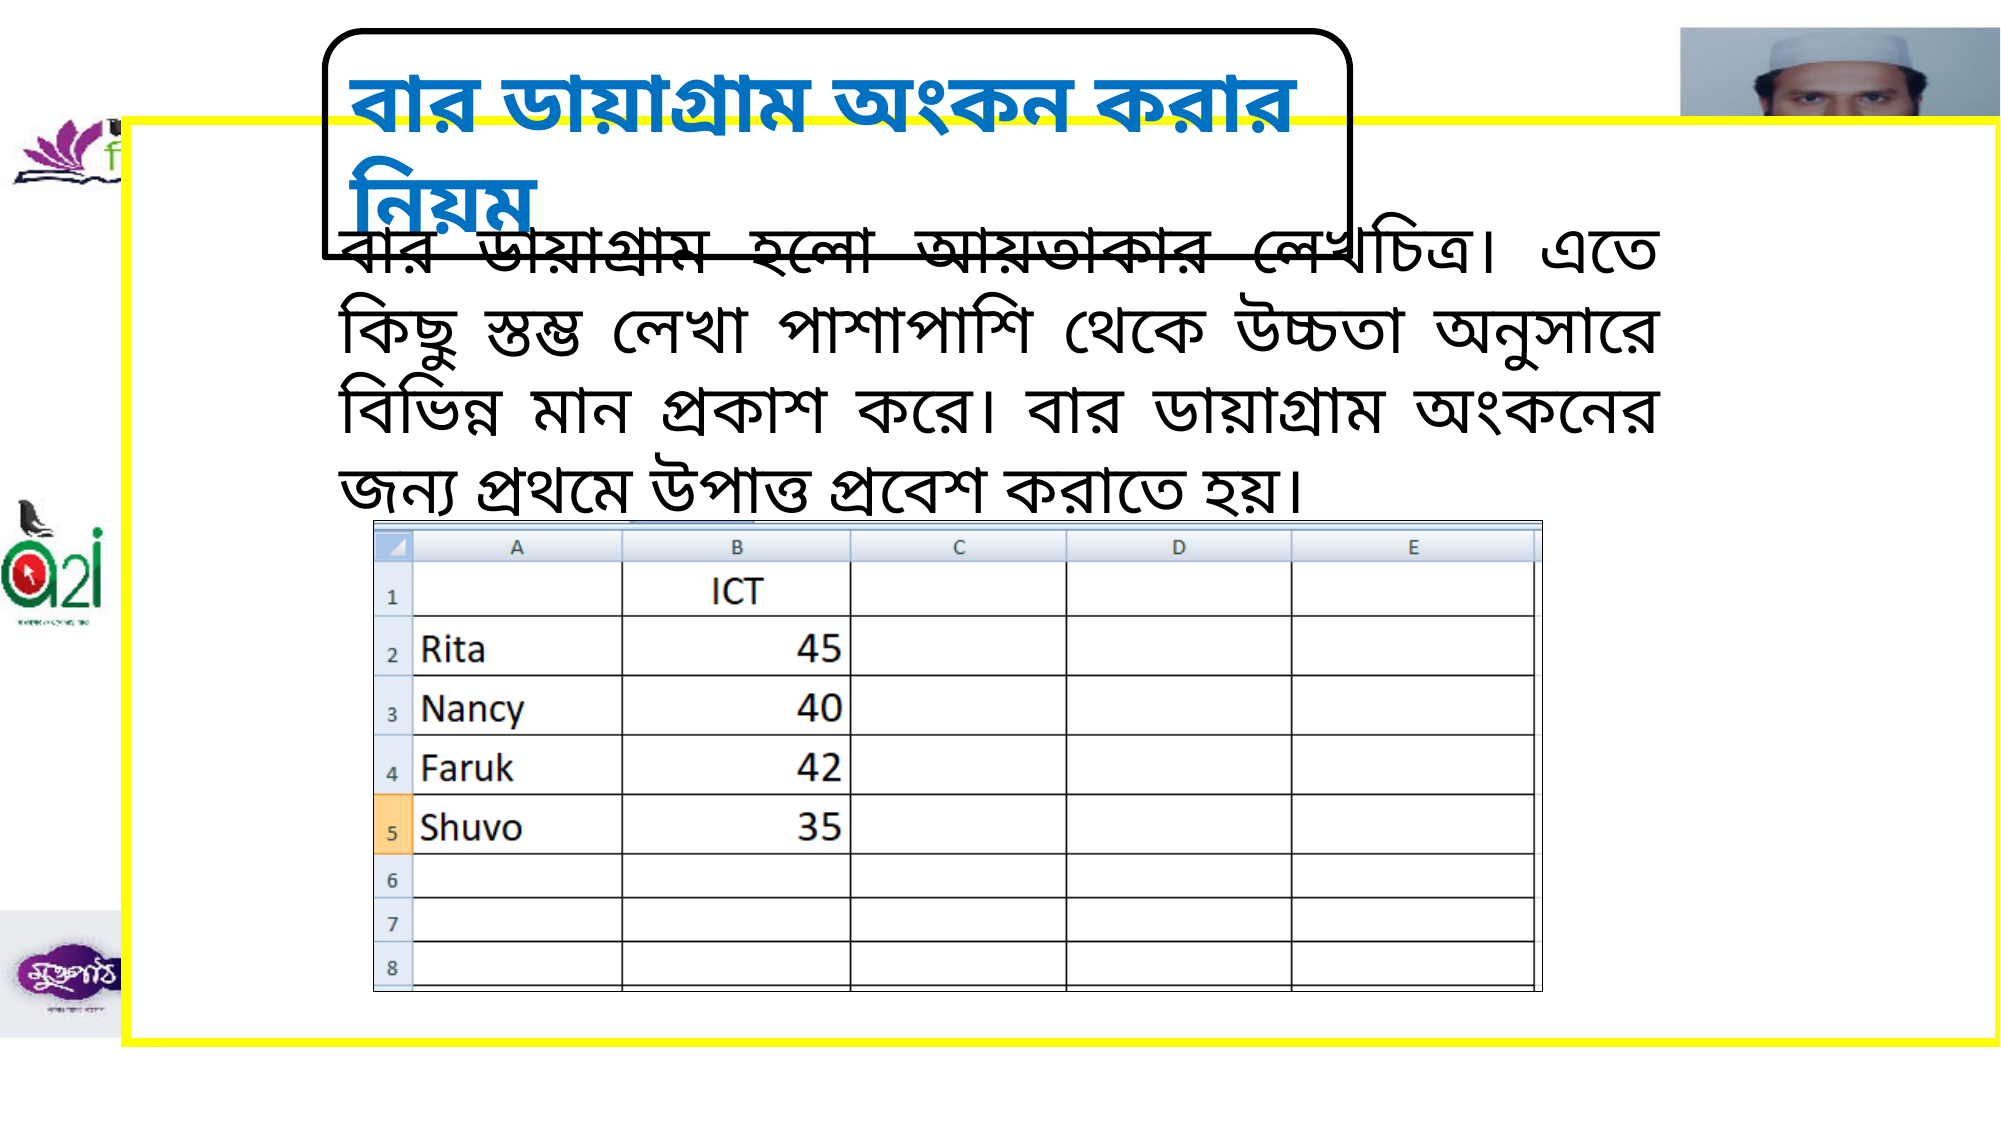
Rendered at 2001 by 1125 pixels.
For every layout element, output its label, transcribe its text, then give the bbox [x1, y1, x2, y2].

picture [0, 0, 2001, 1125]
text_box বার ডায়াগ্রাম অংকন করার নিয়ম [324, 31, 1350, 199]
picture [373, 520, 1543, 992]
text_box বার ডায়াগ্রাম হলো আয়তাকার লেখচিত্র। এতে কিছু স্তম্ভ লেখা পাশাপাশি থেকে উচ্চতা অনুসারে বিভিন্ন মান প্রকাশ করে। বার ডায়াগ্রাম অংকনের জন্য প্রথমে উপাত্ত প্রবেশ করাতে হয়। [324, 199, 1675, 535]
